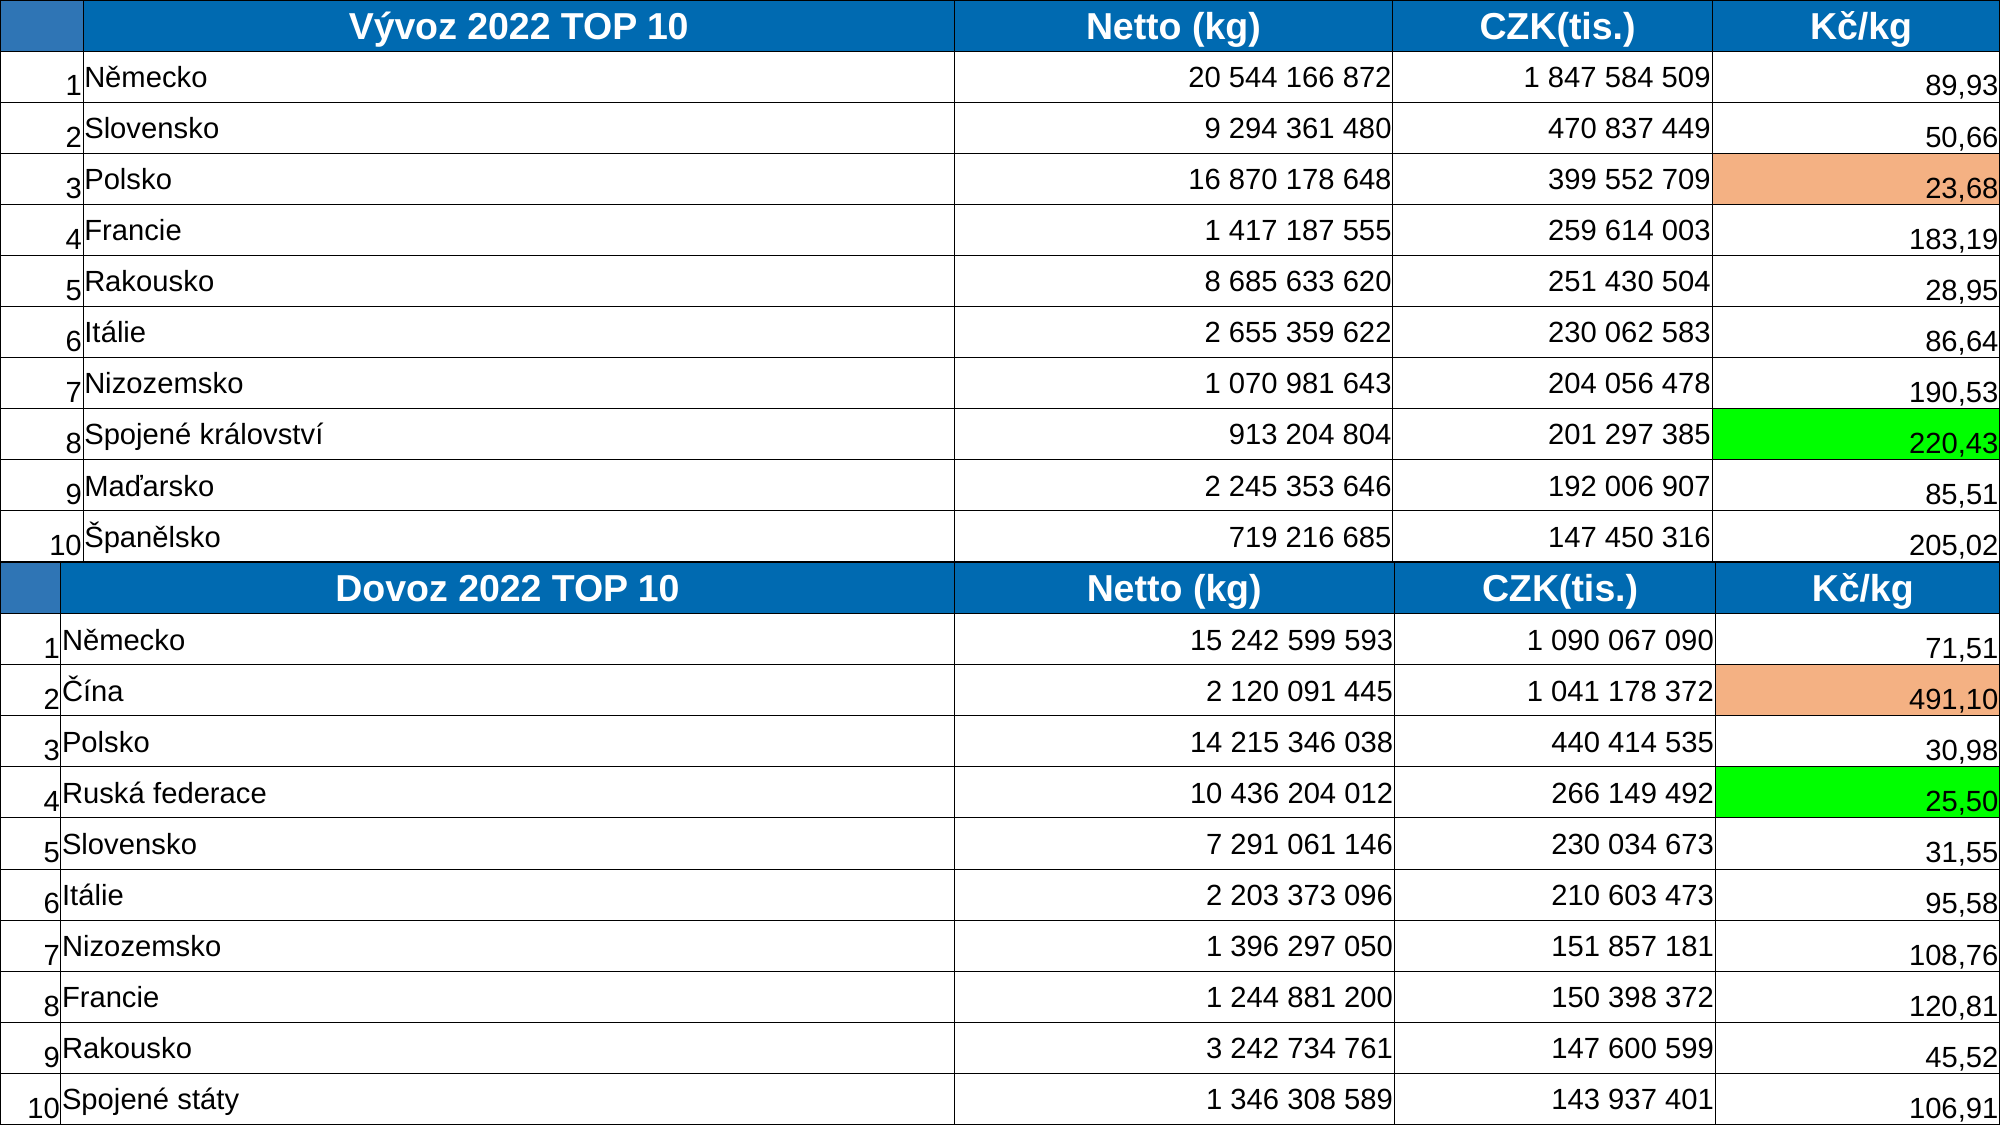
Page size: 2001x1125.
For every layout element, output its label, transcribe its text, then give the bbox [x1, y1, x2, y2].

table_header Netto (kg) [955, 1, 1392, 51]
table_cell Slovensko [61, 818, 954, 869]
table_header Dovoz 2022 TOP 10 [61, 563, 954, 613]
table_cell 210 603 473 [1395, 870, 1715, 920]
table_cell 230 062 583 [1393, 307, 1712, 357]
table_cell 7 291 061 146 [955, 818, 1394, 869]
table_cell 399 552 709 [1393, 154, 1712, 204]
table_cell Rakousko [84, 256, 954, 306]
table_cell 2 655 359 622 [955, 307, 1392, 357]
table_cell Rakousko [61, 1023, 954, 1073]
table_cell Německo [84, 52, 954, 102]
table_cell 259 614 003 [1393, 205, 1712, 255]
table_cell 147 600 599 [1395, 1023, 1715, 1073]
table_cell 85,51 [1713, 460, 1999, 510]
table_cell Spojené státy [61, 1074, 954, 1124]
table_cell 20 544 166 872 [955, 52, 1392, 102]
table_cell Slovensko [84, 103, 954, 153]
table_cell 1 070 981 643 [955, 358, 1392, 408]
table_cell 3 242 734 761 [955, 1023, 1394, 1073]
table_cell 470 837 449 [1393, 103, 1712, 153]
table_cell 8 [1, 972, 60, 1022]
table_cell 9 [1, 1023, 60, 1073]
table_cell 71,51 [1716, 614, 1999, 664]
table_header Vývoz 2022 TOP 10 [84, 1, 954, 51]
table_cell 10 436 204 012 [955, 767, 1394, 817]
table_cell 5 [1, 256, 83, 306]
table_cell 8 [1, 409, 83, 459]
table_cell 6 [1, 870, 60, 920]
table_header CZK(tis.) [1393, 1, 1712, 51]
table_cell 2 [1, 103, 83, 153]
table_cell 201 297 385 [1393, 409, 1712, 459]
table_cell 251 430 504 [1393, 256, 1712, 306]
table_cell 1 396 297 050 [955, 921, 1394, 971]
table_cell 15 242 599 593 [955, 614, 1394, 664]
table_cell Itálie [61, 870, 954, 920]
table_cell 151 857 181 [1395, 921, 1715, 971]
table_cell 4 [1, 205, 83, 255]
table_cell 204 056 478 [1393, 358, 1712, 408]
table_cell 719 216 685 [955, 511, 1392, 561]
table_cell 147 450 316 [1393, 511, 1712, 561]
table_cell 2 203 373 096 [955, 870, 1394, 920]
table_cell 45,52 [1716, 1023, 1999, 1073]
table_cell 5 [1, 818, 60, 869]
table_cell 8 685 633 620 [955, 256, 1392, 306]
table_cell 30,98 [1716, 716, 1999, 766]
table_cell 16 870 178 648 [955, 154, 1392, 204]
table_cell 14 215 346 038 [955, 716, 1394, 766]
table_cell 23,68 [1713, 154, 1999, 204]
table_cell 205,02 [1713, 511, 1999, 561]
table_cell 2 [1, 665, 60, 715]
table_cell Čína [61, 665, 954, 715]
table_cell 3 [1, 716, 60, 766]
table_cell 95,58 [1716, 870, 1999, 920]
table_cell 1 041 178 372 [1395, 665, 1715, 715]
table_header [1, 563, 60, 613]
table_cell 10 [1, 1074, 60, 1124]
table_cell 6 [1, 307, 83, 357]
table_cell Itálie [84, 307, 954, 357]
table_cell 3 [1, 154, 83, 204]
table_cell 2 245 353 646 [955, 460, 1392, 510]
table_cell 491,10 [1716, 665, 1999, 715]
table_cell 190,53 [1713, 358, 1999, 408]
table_cell Polsko [84, 154, 954, 204]
table_cell 108,76 [1716, 921, 1999, 971]
table_cell Španělsko [84, 511, 954, 561]
table_cell 120,81 [1716, 972, 1999, 1022]
table_cell 1 [1, 614, 60, 664]
table_cell Francie [61, 972, 954, 1022]
table_cell 2 120 091 445 [955, 665, 1394, 715]
table_cell 25,50 [1716, 767, 1999, 817]
table_cell 9 [1, 460, 83, 510]
table_cell 86,64 [1713, 307, 1999, 357]
table_cell 143 937 401 [1395, 1074, 1715, 1124]
table_cell 7 [1, 921, 60, 971]
table_cell 440 414 535 [1395, 716, 1715, 766]
table_header CZK(tis.) [1395, 563, 1715, 613]
table_cell 1 847 584 509 [1393, 52, 1712, 102]
table_cell 913 204 804 [955, 409, 1392, 459]
table_header Kč/kg [1716, 563, 1999, 613]
table_cell 1 090 067 090 [1395, 614, 1715, 664]
table_cell Polsko [61, 716, 954, 766]
table_cell 1 417 187 555 [955, 205, 1392, 255]
table_header [1, 1, 83, 51]
table_cell 28,95 [1713, 256, 1999, 306]
table_cell 183,19 [1713, 205, 1999, 255]
table_cell 106,91 [1716, 1074, 1999, 1124]
table_cell Nizozemsko [84, 358, 954, 408]
table_cell Německo [61, 614, 954, 664]
table_cell 230 034 673 [1395, 818, 1715, 869]
table_cell Ruská federace [61, 767, 954, 817]
table_cell 9 294 361 480 [955, 103, 1392, 153]
table_cell Maďarsko [84, 460, 954, 510]
table_cell 89,93 [1713, 52, 1999, 102]
table_cell 266 149 492 [1395, 767, 1715, 817]
table_cell 4 [1, 767, 60, 817]
table_cell 1 346 308 589 [955, 1074, 1394, 1124]
table_cell Francie [84, 205, 954, 255]
table_cell 1 244 881 200 [955, 972, 1394, 1022]
table_cell 10 [1, 511, 83, 561]
table_cell Spojené království [84, 409, 954, 459]
table_cell 150 398 372 [1395, 972, 1715, 1022]
table_cell Nizozemsko [61, 921, 954, 971]
table_cell 220,43 [1713, 409, 1999, 459]
table_cell 31,55 [1716, 818, 1999, 869]
table_cell 192 006 907 [1393, 460, 1712, 510]
table_cell 7 [1, 358, 83, 408]
table_header Kč/kg [1713, 1, 1999, 51]
table_header Netto (kg) [955, 563, 1394, 613]
table_cell 50,66 [1713, 103, 1999, 153]
table_cell 1 [1, 52, 83, 102]
